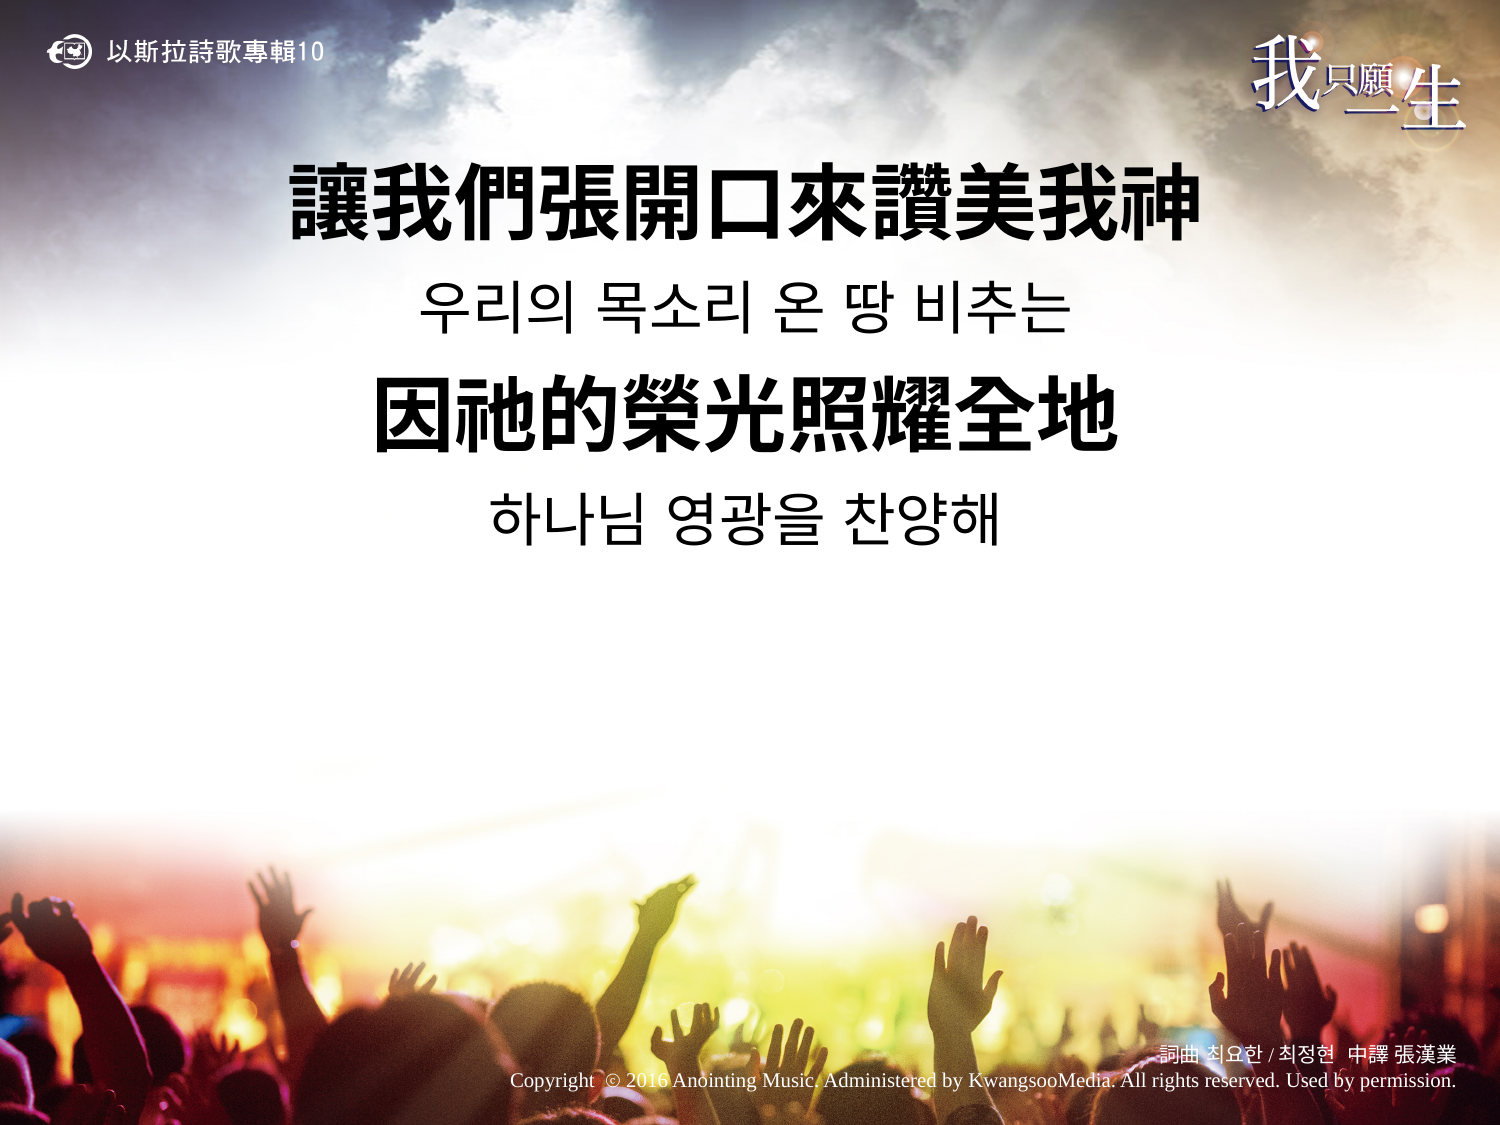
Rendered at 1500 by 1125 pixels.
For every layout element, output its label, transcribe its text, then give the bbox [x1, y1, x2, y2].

text_box 詞曲 최요한/최정현 中譯 張漢業 Copyright ⓒ 2016 Anointing Music. Administered by KwangsooMedia. All rights reserved. Used by permission. [43, 1034, 1472, 1100]
picture [0, 0, 1500, 1125]
list 讓我們張開口來讚美我神 우리의 목소리 온 땅 비추는 因祂的榮光照耀全地 하나님 영광을 찬양해 [98, 142, 1393, 857]
